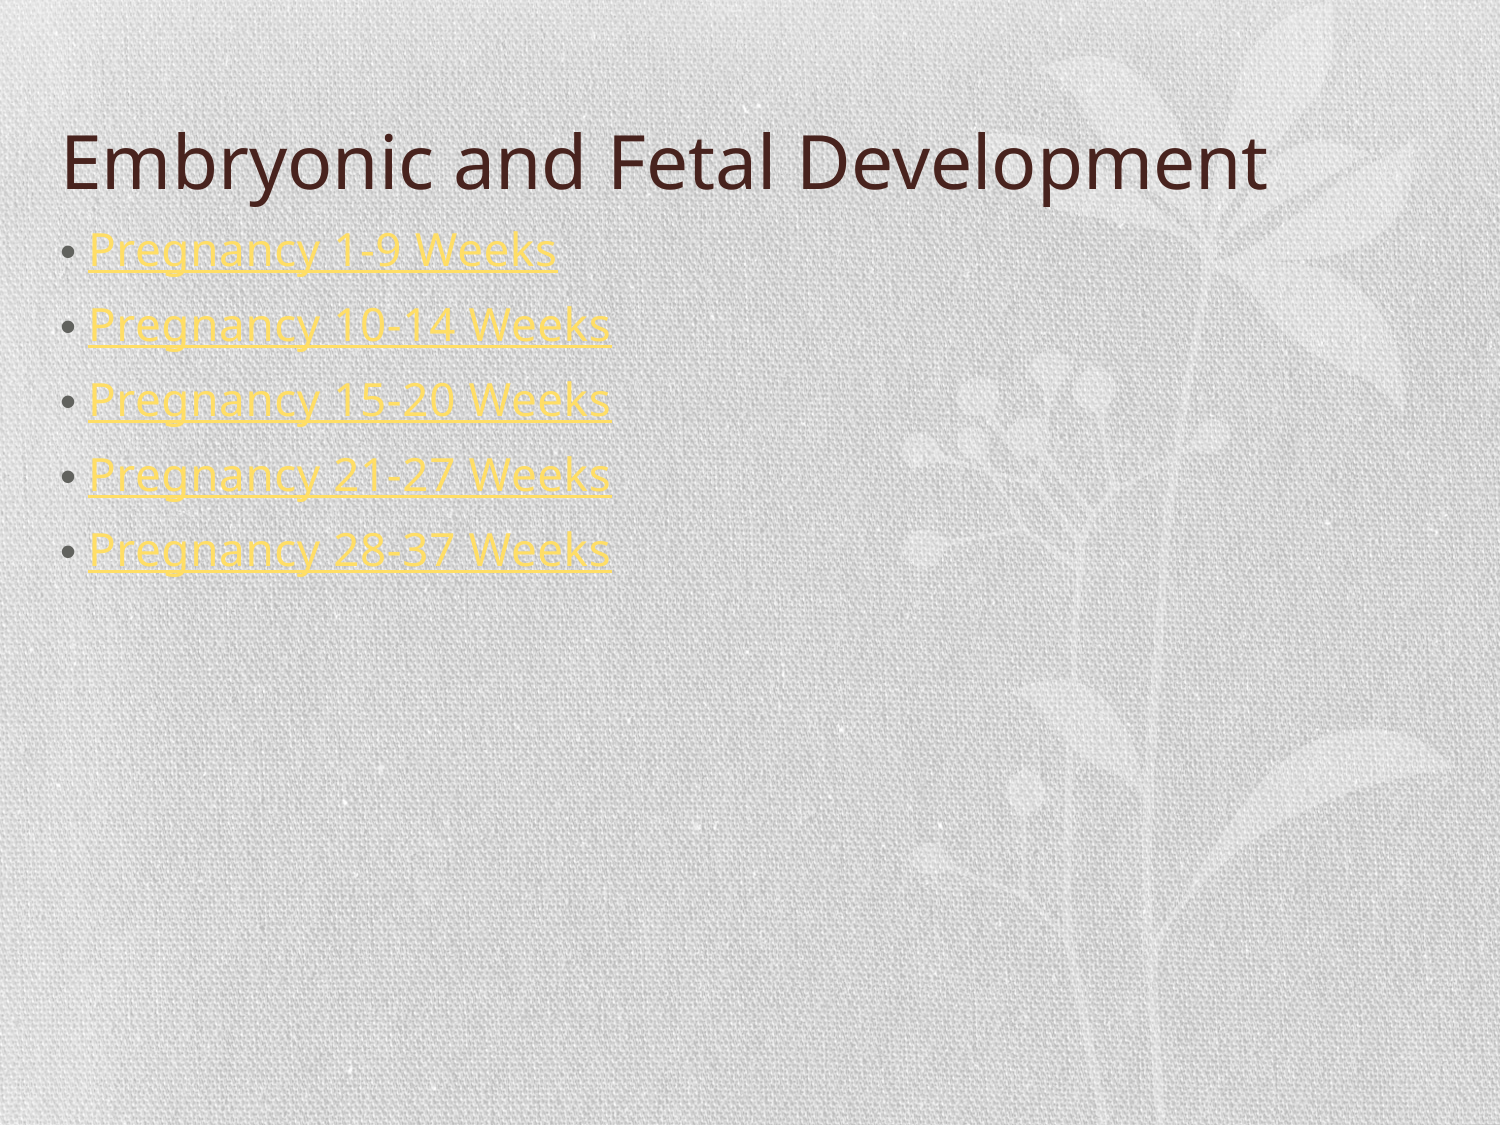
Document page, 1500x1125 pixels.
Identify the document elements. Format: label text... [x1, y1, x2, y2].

list Pregnancy 1-9 Weeks Pregnancy 10-14 Weeks Pregnancy 15-20 Weeks Pregnancy 21-27 Weeks Pregnancy 28-37 Weeks [45, 213, 1455, 1023]
title Embryonic and Fetal Development [45, 37, 1455, 213]
